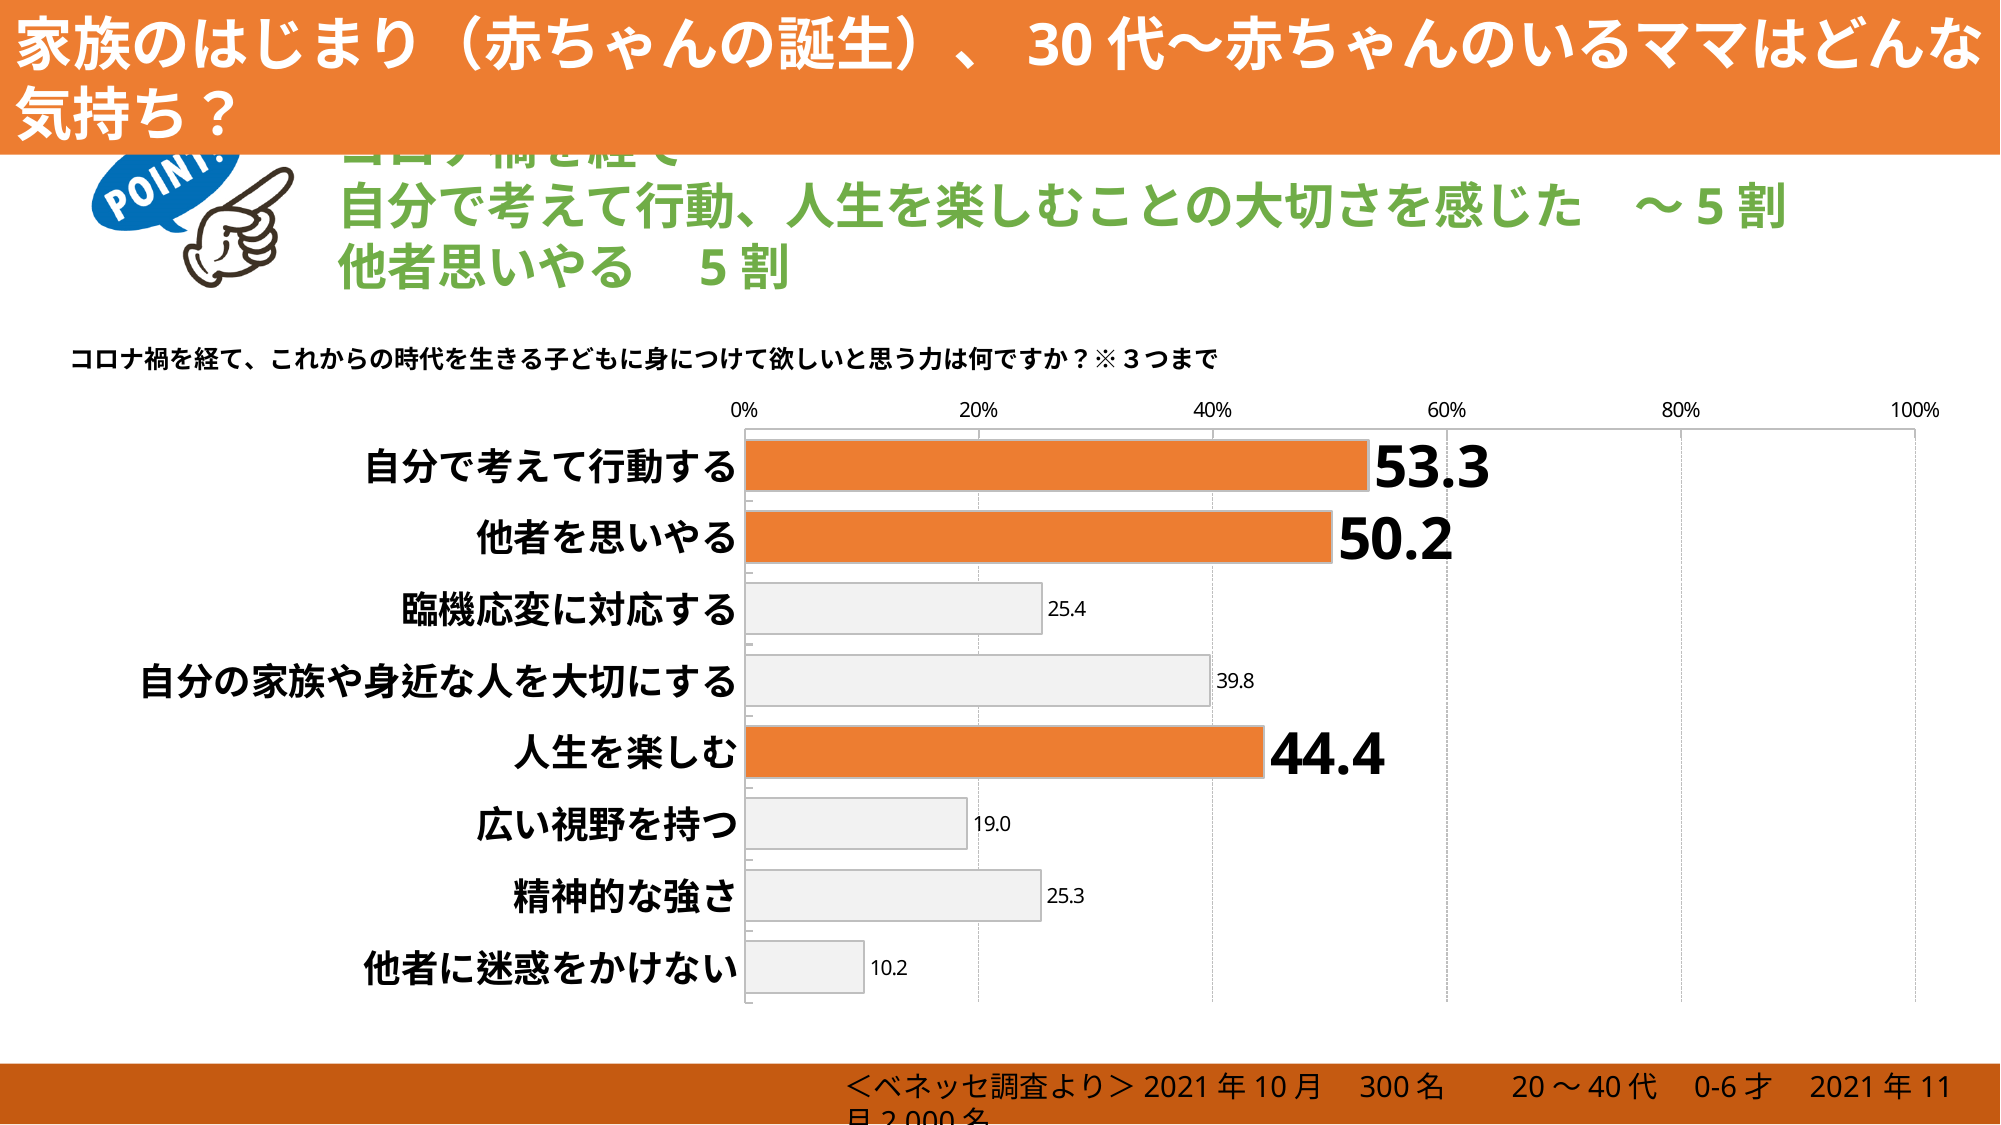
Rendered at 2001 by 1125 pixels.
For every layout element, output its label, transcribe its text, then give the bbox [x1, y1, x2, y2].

chart [51, 326, 1958, 1076]
text_box [0, 1063, 829, 1125]
text_box 家族のはじまり（赤ちゃんの誕生）、30代～赤ちゃんのいるママはどんな気持ち？ [0, 0, 2000, 155]
text_box ＜ベネッセ調査より＞2021年10月 300名 20～40代 0-6才 2021年11月2,000名 [829, 1061, 2000, 1125]
text_box コロナ禍を経て 自分で考えて行動、人生を楽しむことの大切さを感じた ～5割 他者思いやる 5割 [322, 155, 1958, 326]
picture [80, 110, 296, 293]
